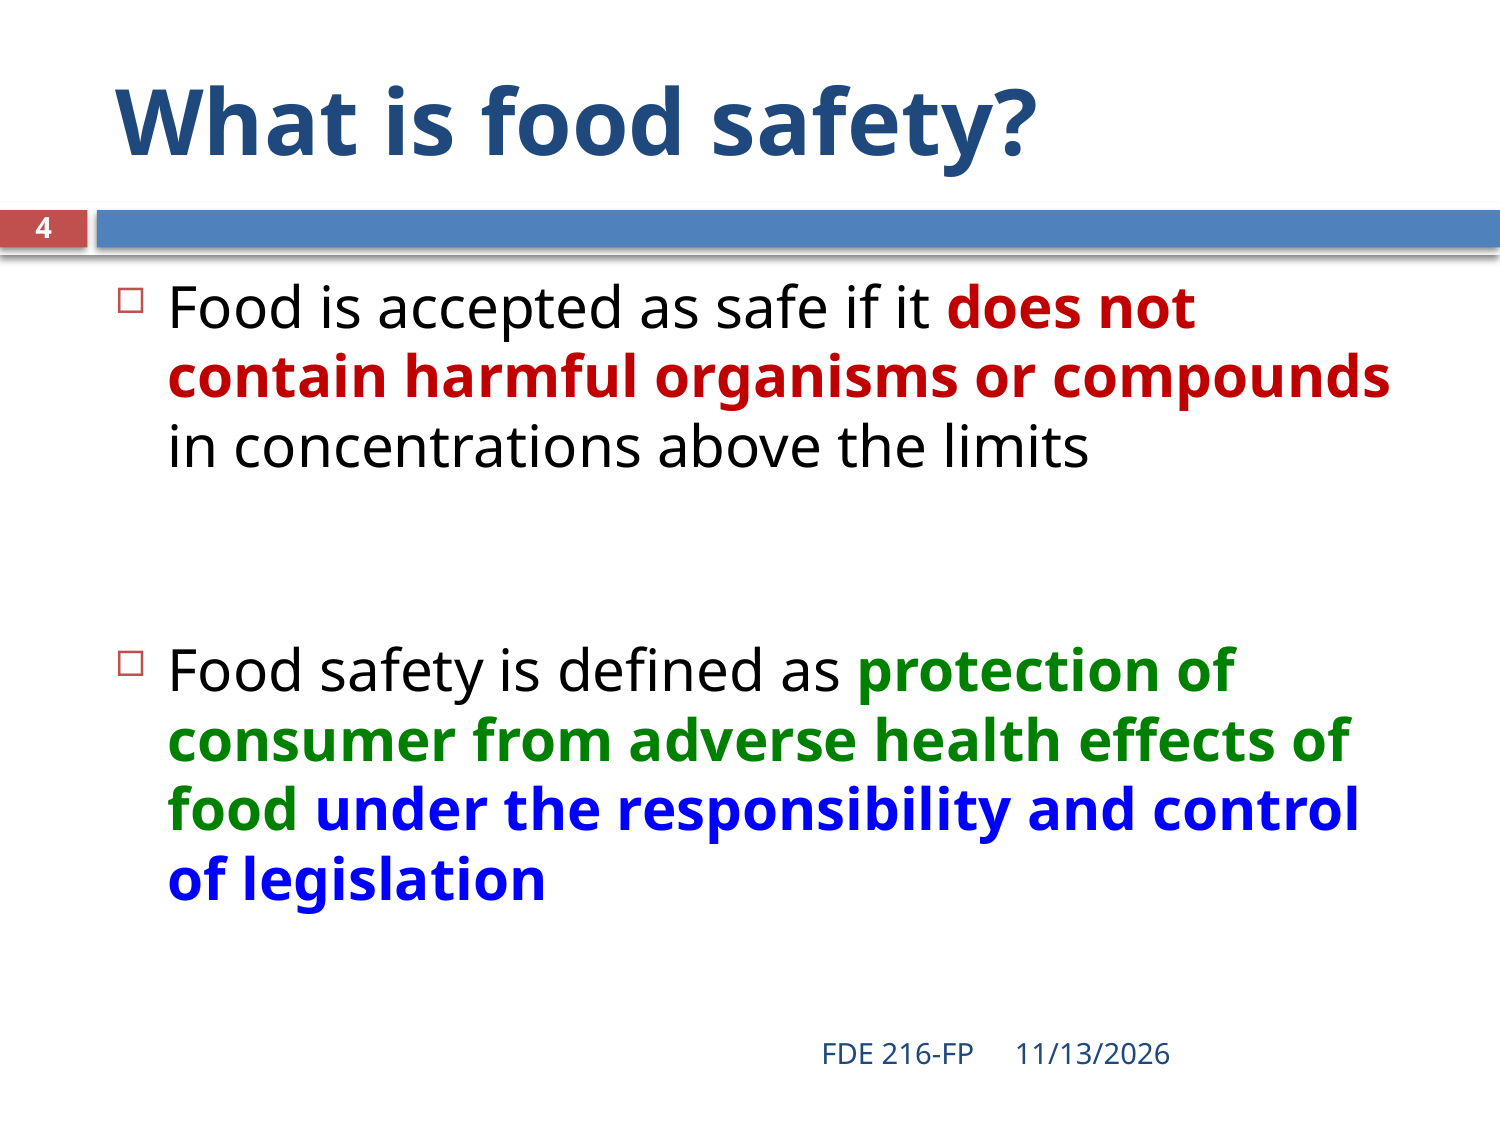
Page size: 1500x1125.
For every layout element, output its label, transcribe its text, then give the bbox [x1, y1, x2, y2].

slide_number 4 [0, 208, 88, 249]
footer FDE 216-FP [99, 1024, 990, 1085]
list Food is accepted as safe if it does not contain harmful organisms or compounds in concentrations above the limits Food safety is defined as protection of consumer from adverse health effects of food under the responsibility and control of legislation [100, 262, 1438, 1000]
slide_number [999, 1025, 1438, 1085]
title What is food safety? [100, 37, 1438, 200]
